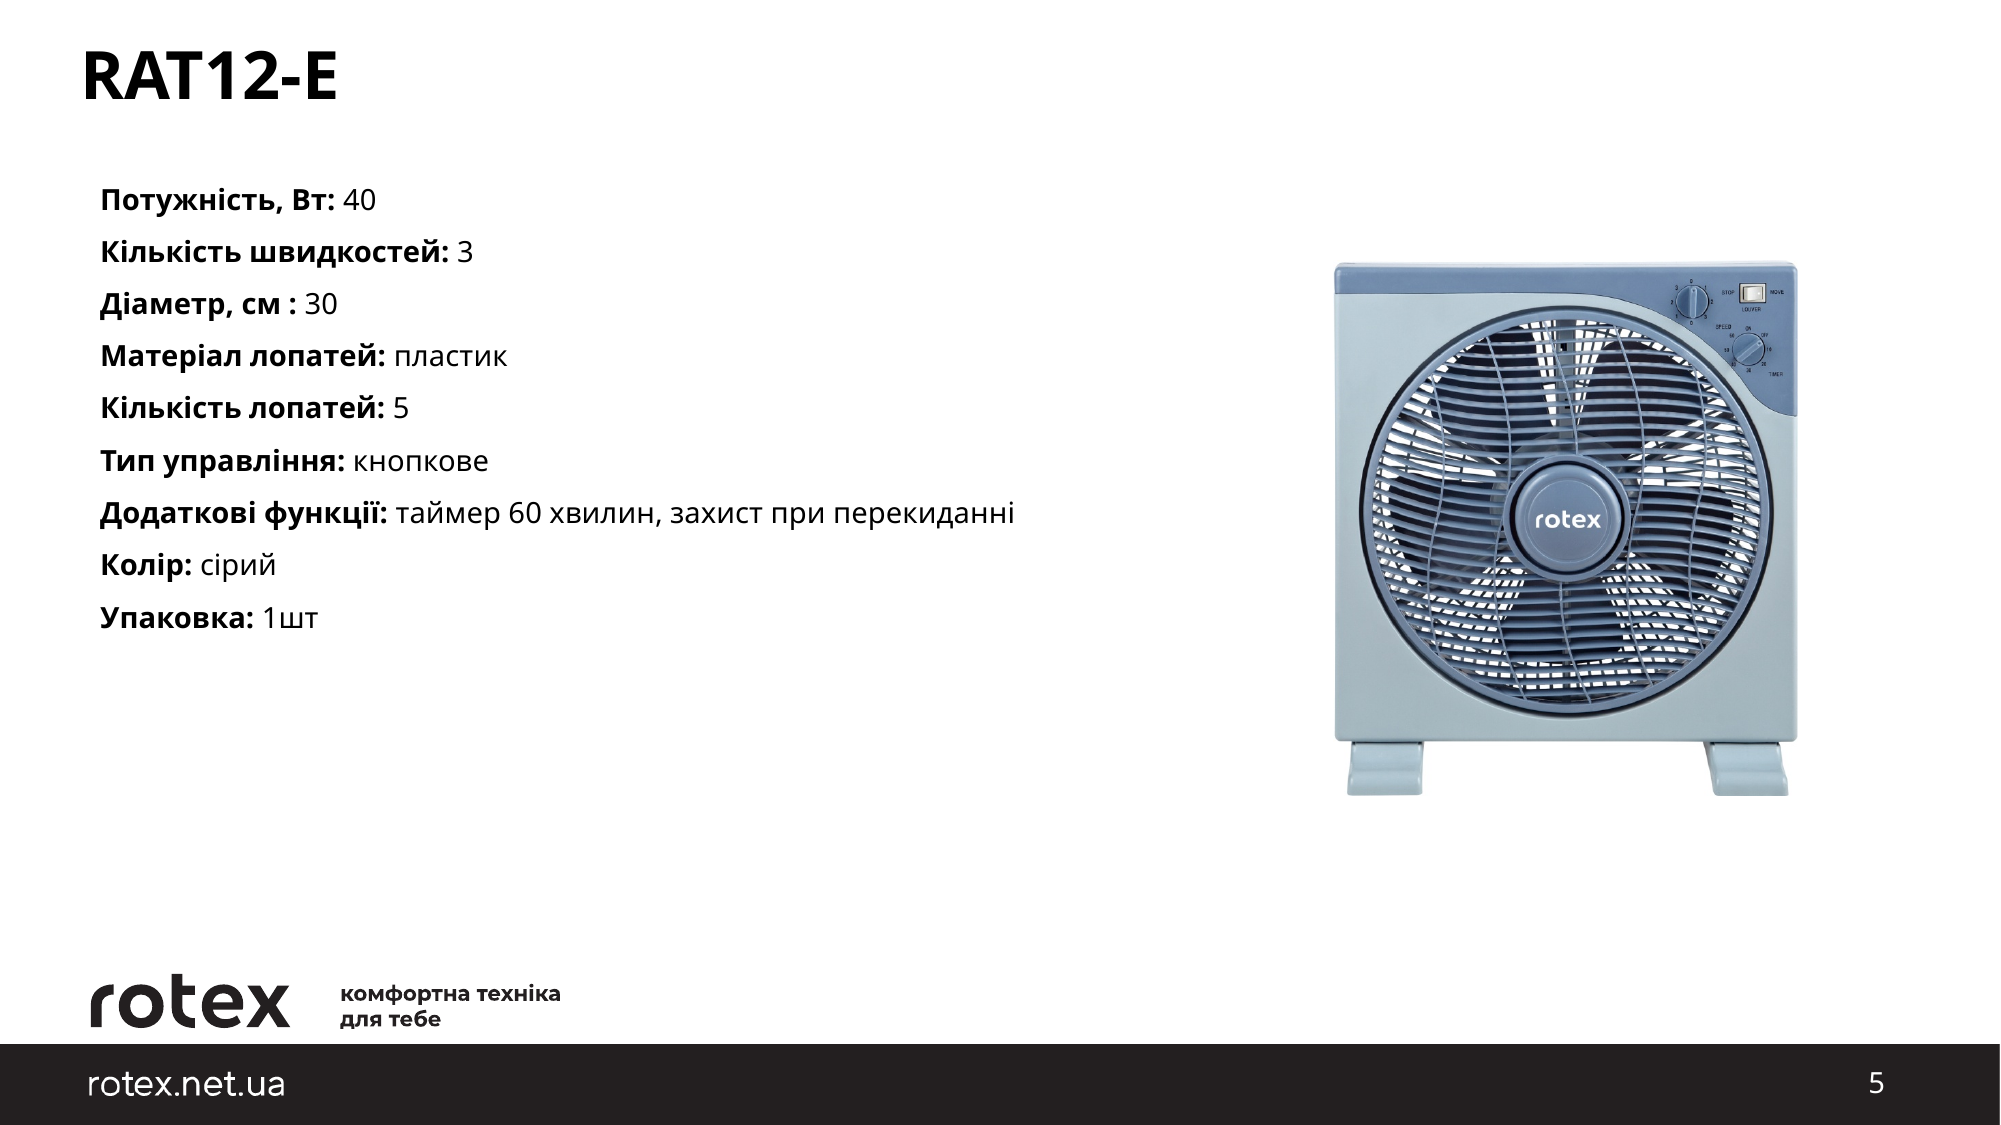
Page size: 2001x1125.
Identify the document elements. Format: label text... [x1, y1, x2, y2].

text_box RAT12-E [65, 26, 356, 121]
picture [1333, 260, 1798, 796]
slide_number 5 [1808, 1054, 1900, 1115]
picture [0, 1044, 2000, 1125]
list Потужність, Вт: 40 Кількість швидкостей: 3 Діаметр, см : 30 Матеріал лопатей: пластик Кількість лопатей: 5 Тип управління: кнопкове Додаткові функції: таймер 60 хвилин, захист при перекиданні Колір: сірий Упаковка: 1шт [85, 177, 1273, 935]
